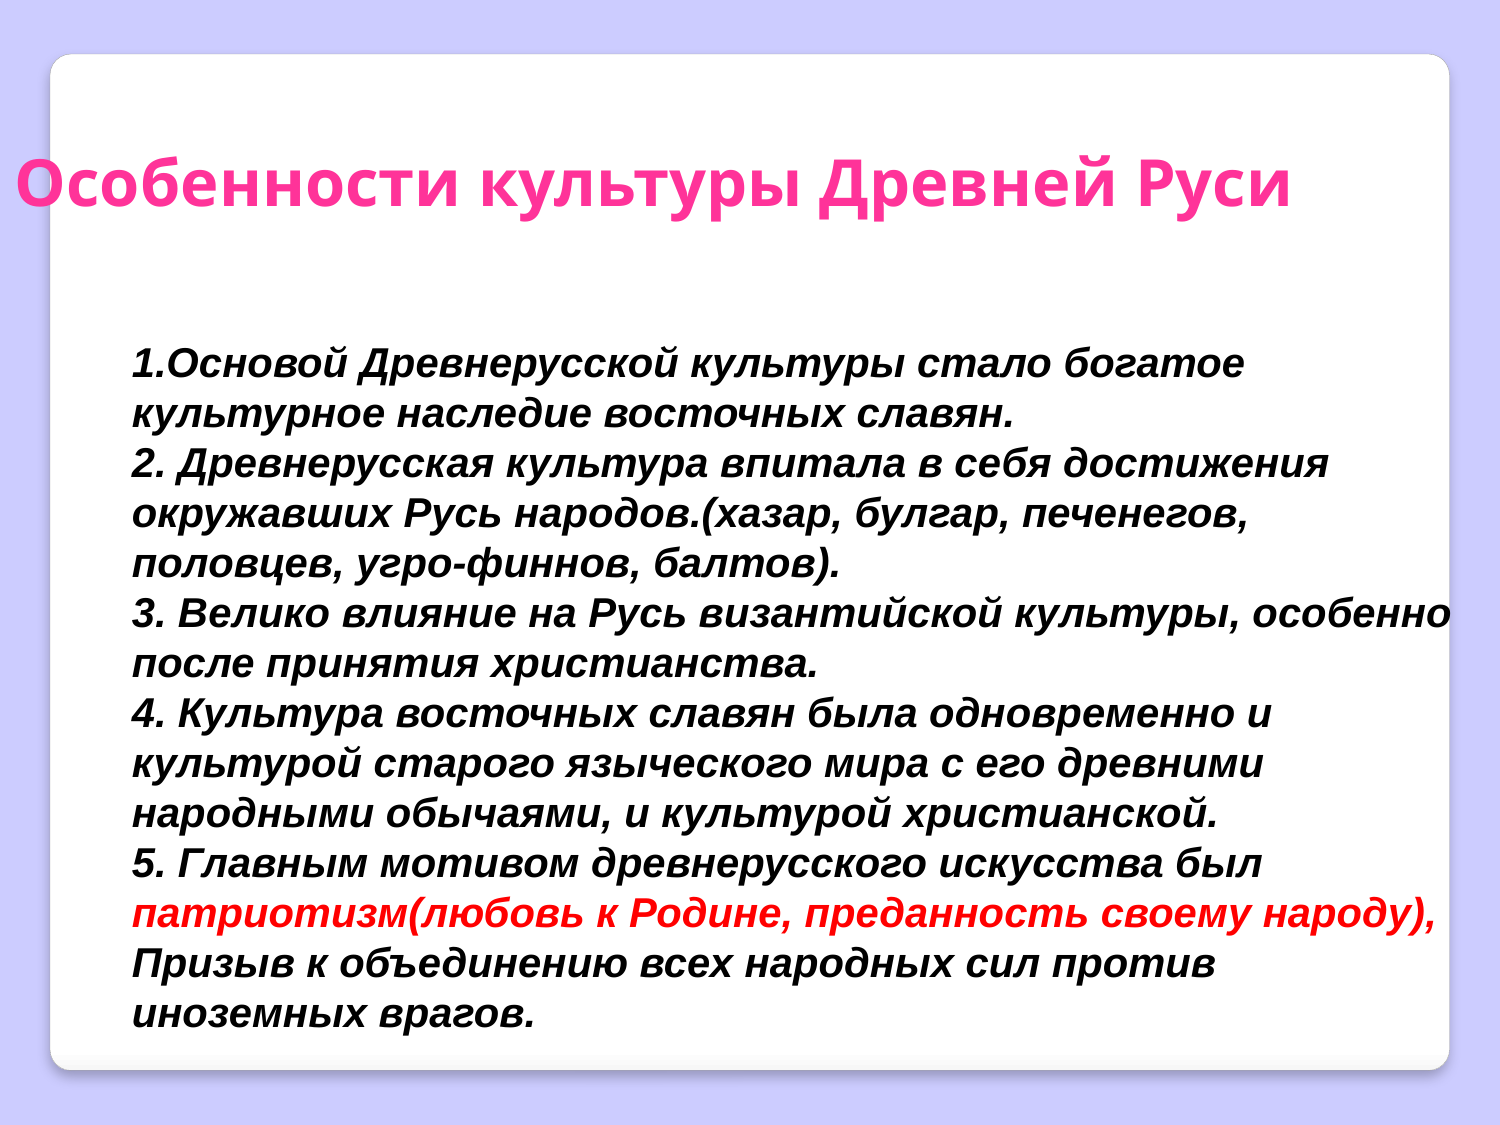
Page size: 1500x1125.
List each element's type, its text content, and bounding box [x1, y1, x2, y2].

text_box 1.Основой Древнерусской культуры стало богатое культурное наследие восточных славян. 2. Древнерусская культура впитала в себя достижения окружавших Русь народов.(хазар, булгар, печенегов, половцев, угро-финнов, балтов). 3. Велико влияние на Русь византийской культуры, особенно после принятия христианства. 4. Культура восточных славян была одновременно и культурой старого языческого мира с его древними народными обычаями, и культурой христианской. 5. Главным мотивом древнерусского искусства был патриотизм(любовь к Родине, преданность своему народу), Призыв к объединению всех народных сил против иноземных врагов. [117, 328, 1477, 1044]
title Особенности культуры Древней Руси [0, 45, 1350, 233]
